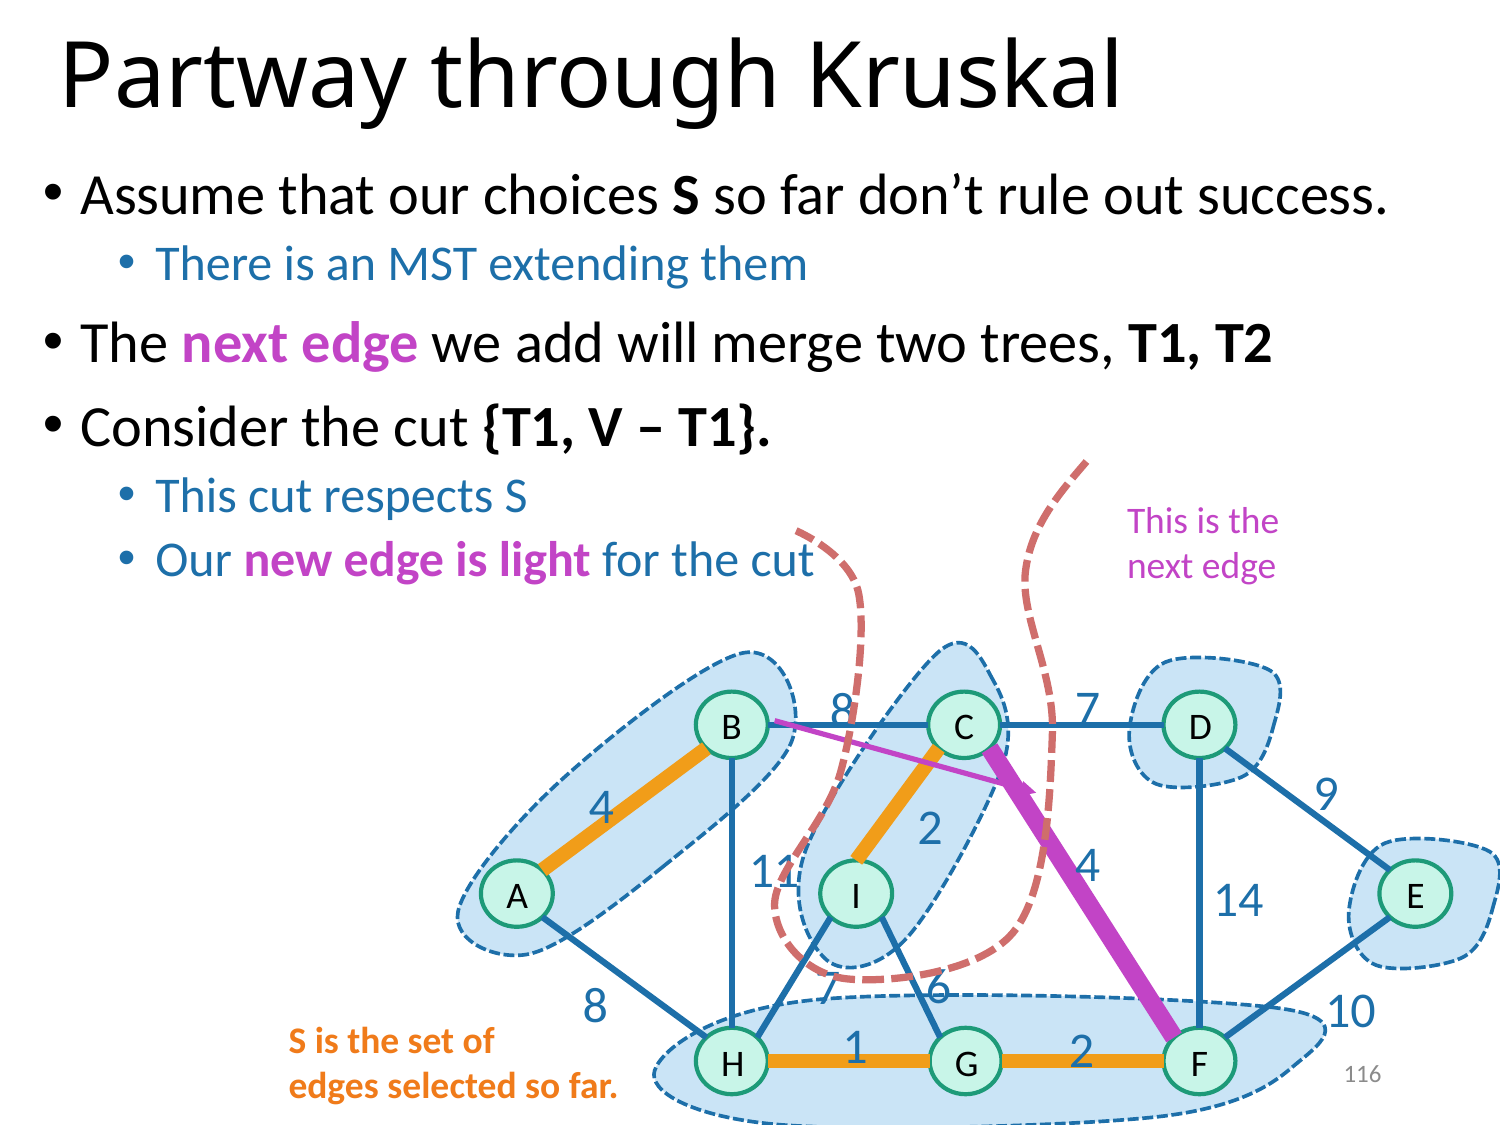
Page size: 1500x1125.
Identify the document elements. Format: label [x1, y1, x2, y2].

list [27, 156, 1452, 871]
text_box [273, 460, 1500, 1125]
title [44, 0, 1500, 187]
